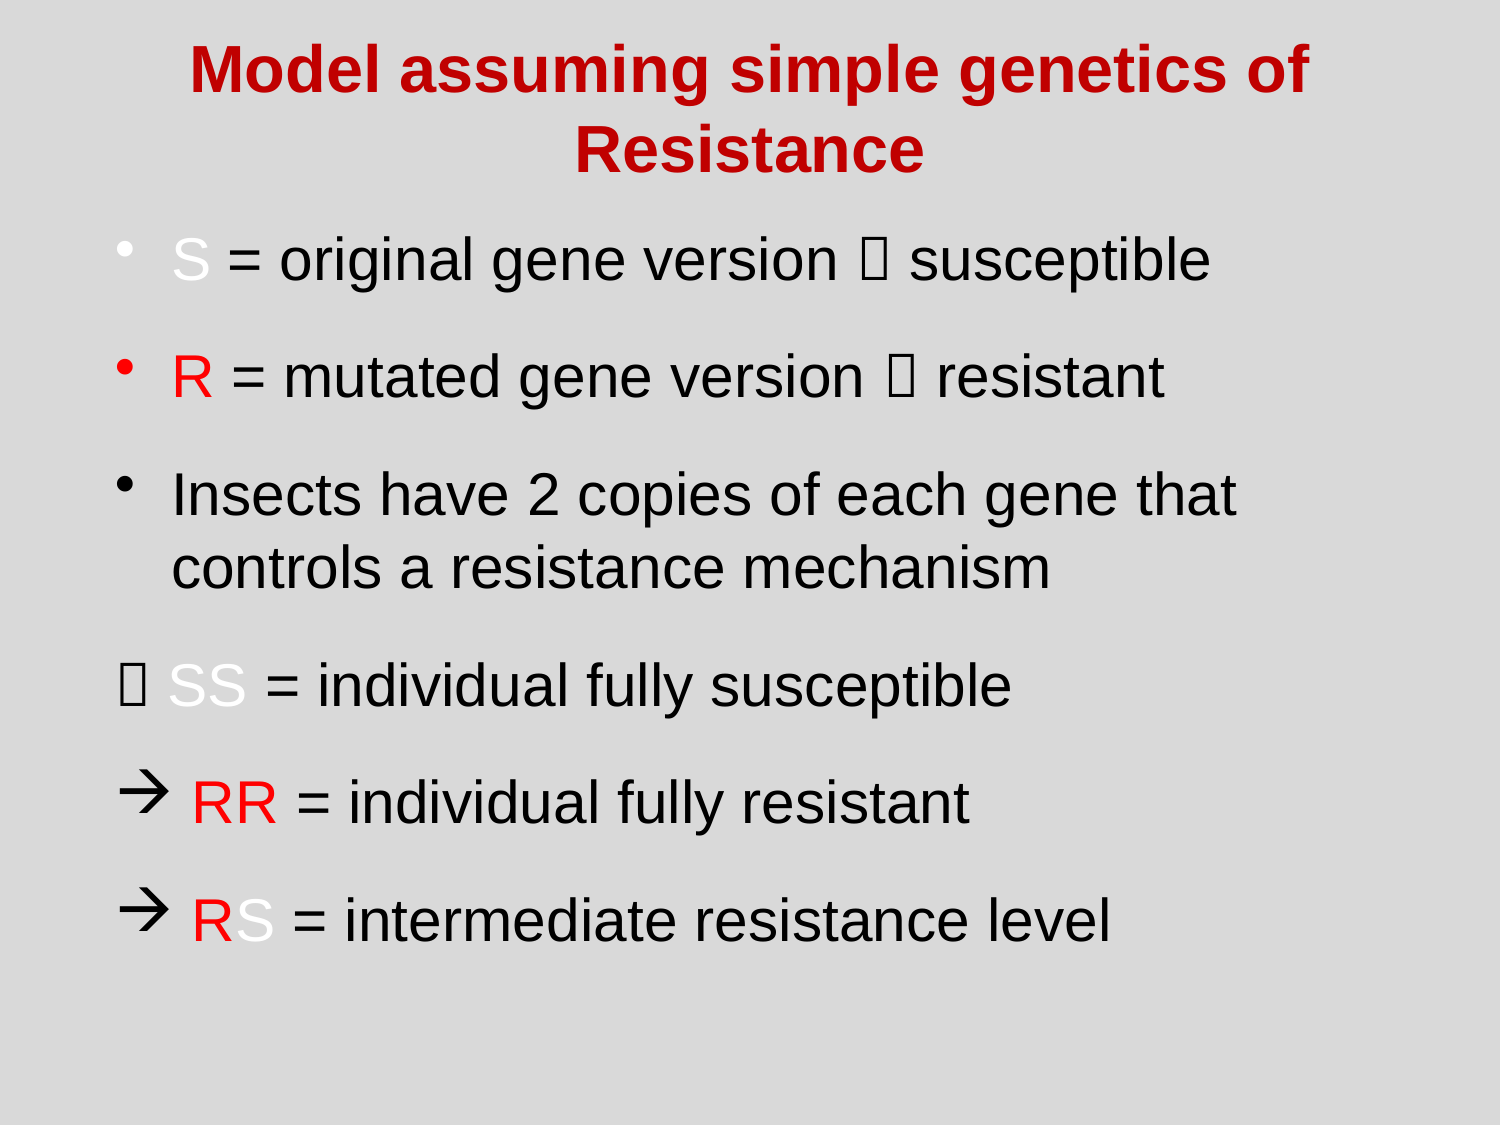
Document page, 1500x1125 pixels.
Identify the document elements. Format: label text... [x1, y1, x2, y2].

text_box Model assuming simple genetics of Resistance [112, 62, 1388, 150]
text_box S = original gene version  susceptible R = mutated gene version  resistant Insects have 2 copies of each gene that controls a resistance mechanism  SS = individual fully susceptible RR = individual fully resistant RS = intermediate resistance level [99, 212, 1425, 1050]
